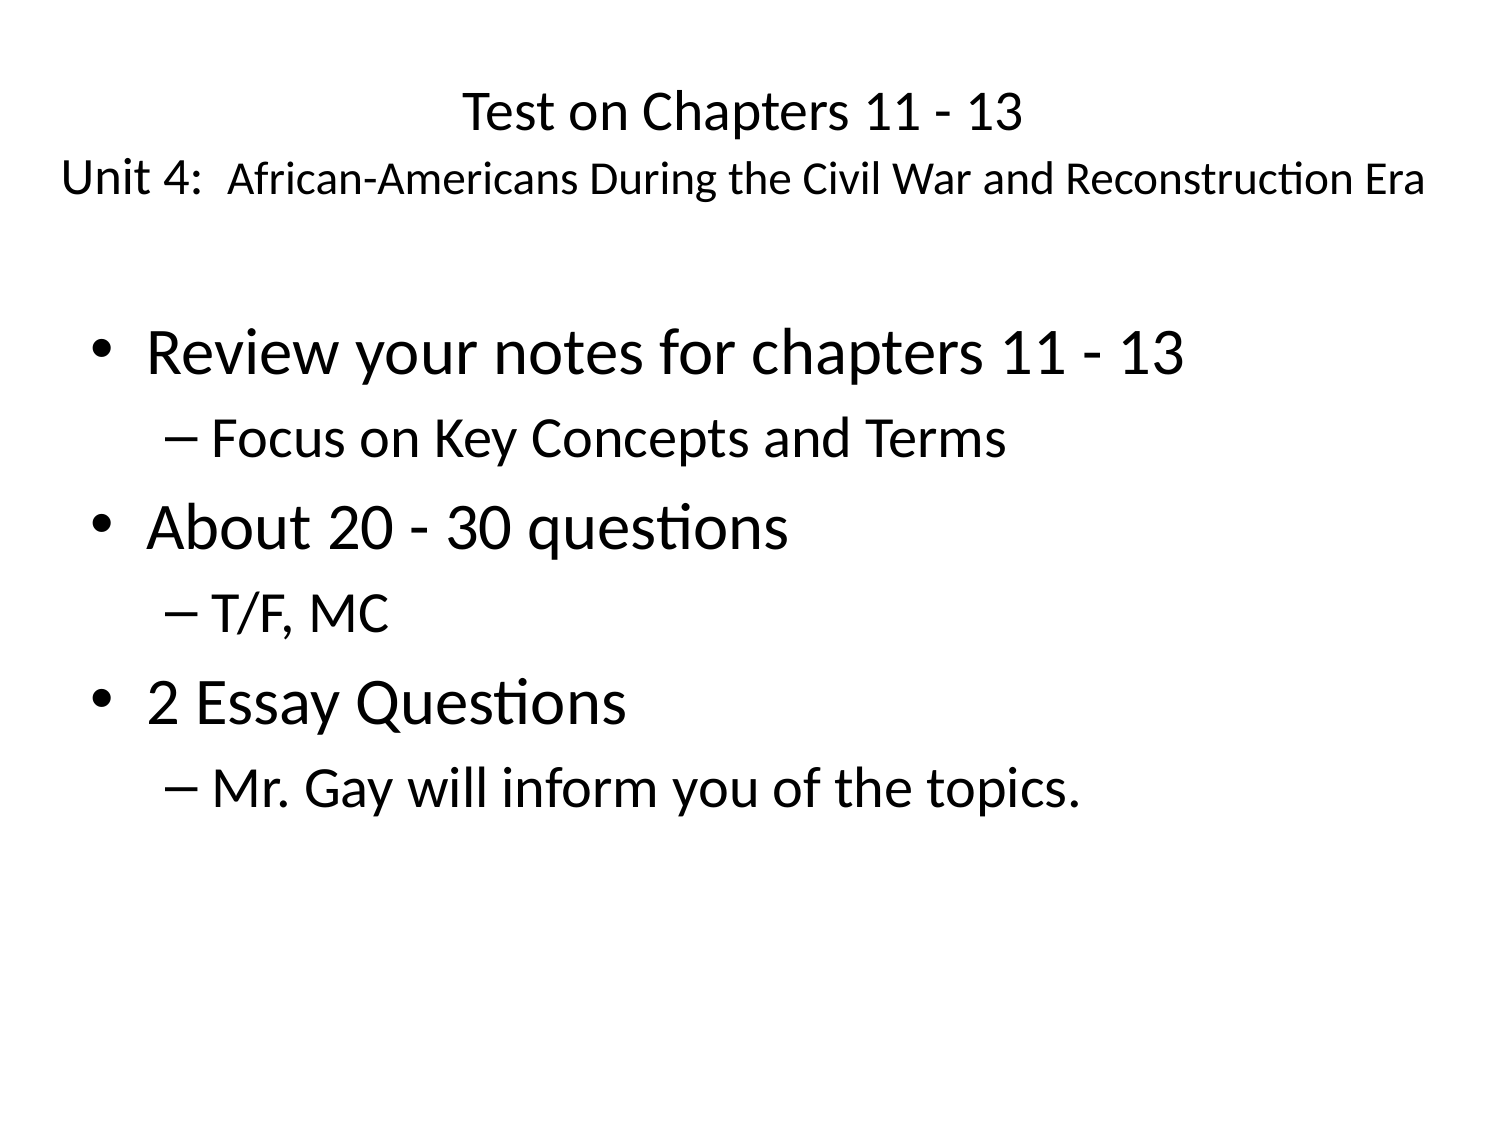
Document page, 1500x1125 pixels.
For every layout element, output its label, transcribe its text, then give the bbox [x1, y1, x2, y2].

list Review your notes for chapters 11 - 13 Focus on Key Concepts and Terms About 20 - 30 questions T/F, MC 2 Essay Questions Mr. Gay will inform you of the topics. [74, 299, 1426, 1043]
title Test on Chapters 11 - 13 Unit 4: African-Americans During the Civil War and Reconstruction Era [24, 44, 1463, 233]
